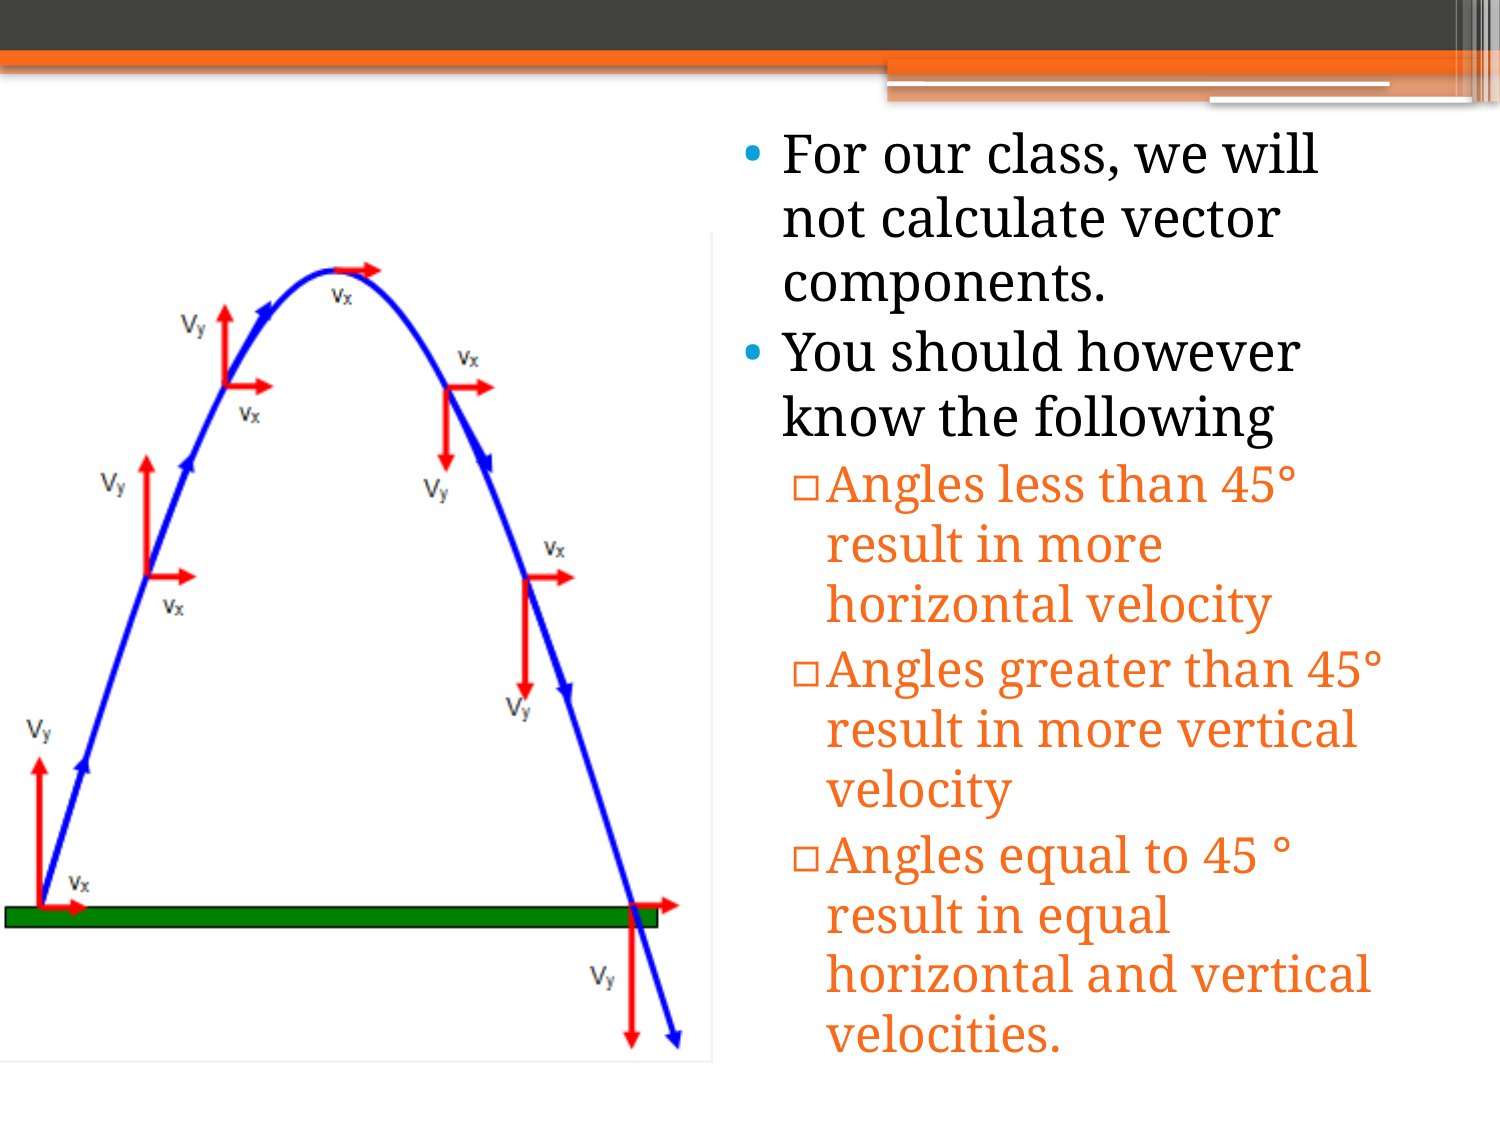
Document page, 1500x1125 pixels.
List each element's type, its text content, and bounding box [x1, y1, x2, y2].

list For our class, we will not calculate vector components. You should however know the following Angles less than 45° result in more horizontal velocity Angles greater than 45° result in more vertical velocity Angles equal to 45 ° result in equal horizontal and vertical velocities. [712, 112, 1425, 1079]
picture [0, 233, 713, 1063]
